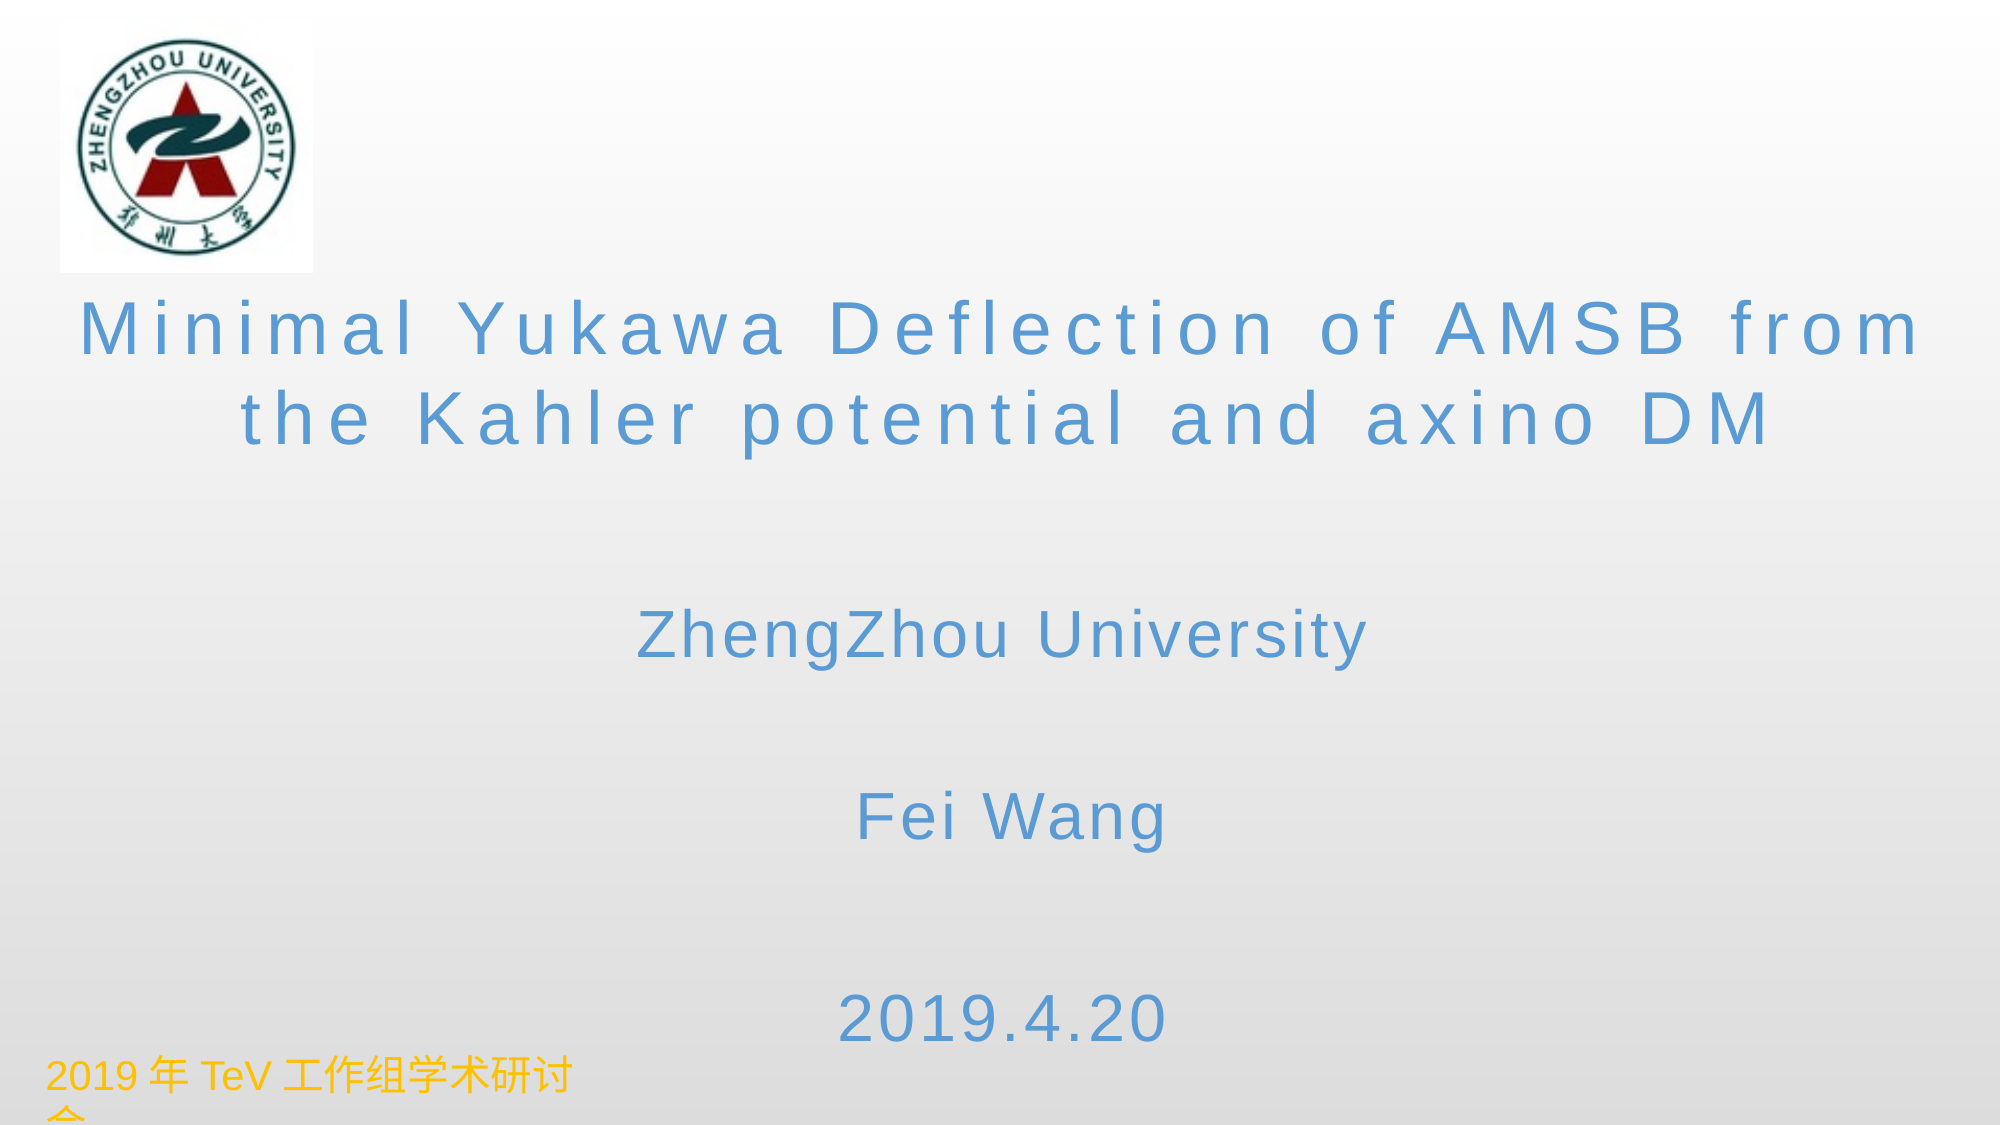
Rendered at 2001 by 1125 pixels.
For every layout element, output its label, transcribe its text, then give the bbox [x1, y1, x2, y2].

title Minimal Yukawa Deflection of AMSB from the Kahler potential and axino DM [37, 272, 1963, 459]
picture [60, 20, 313, 273]
subtitle ZhengZhou University Fei Wang 2019.4.20 [109, 585, 1891, 741]
text_box 2019年TeV工作组学术研讨会 [30, 1041, 608, 1125]
